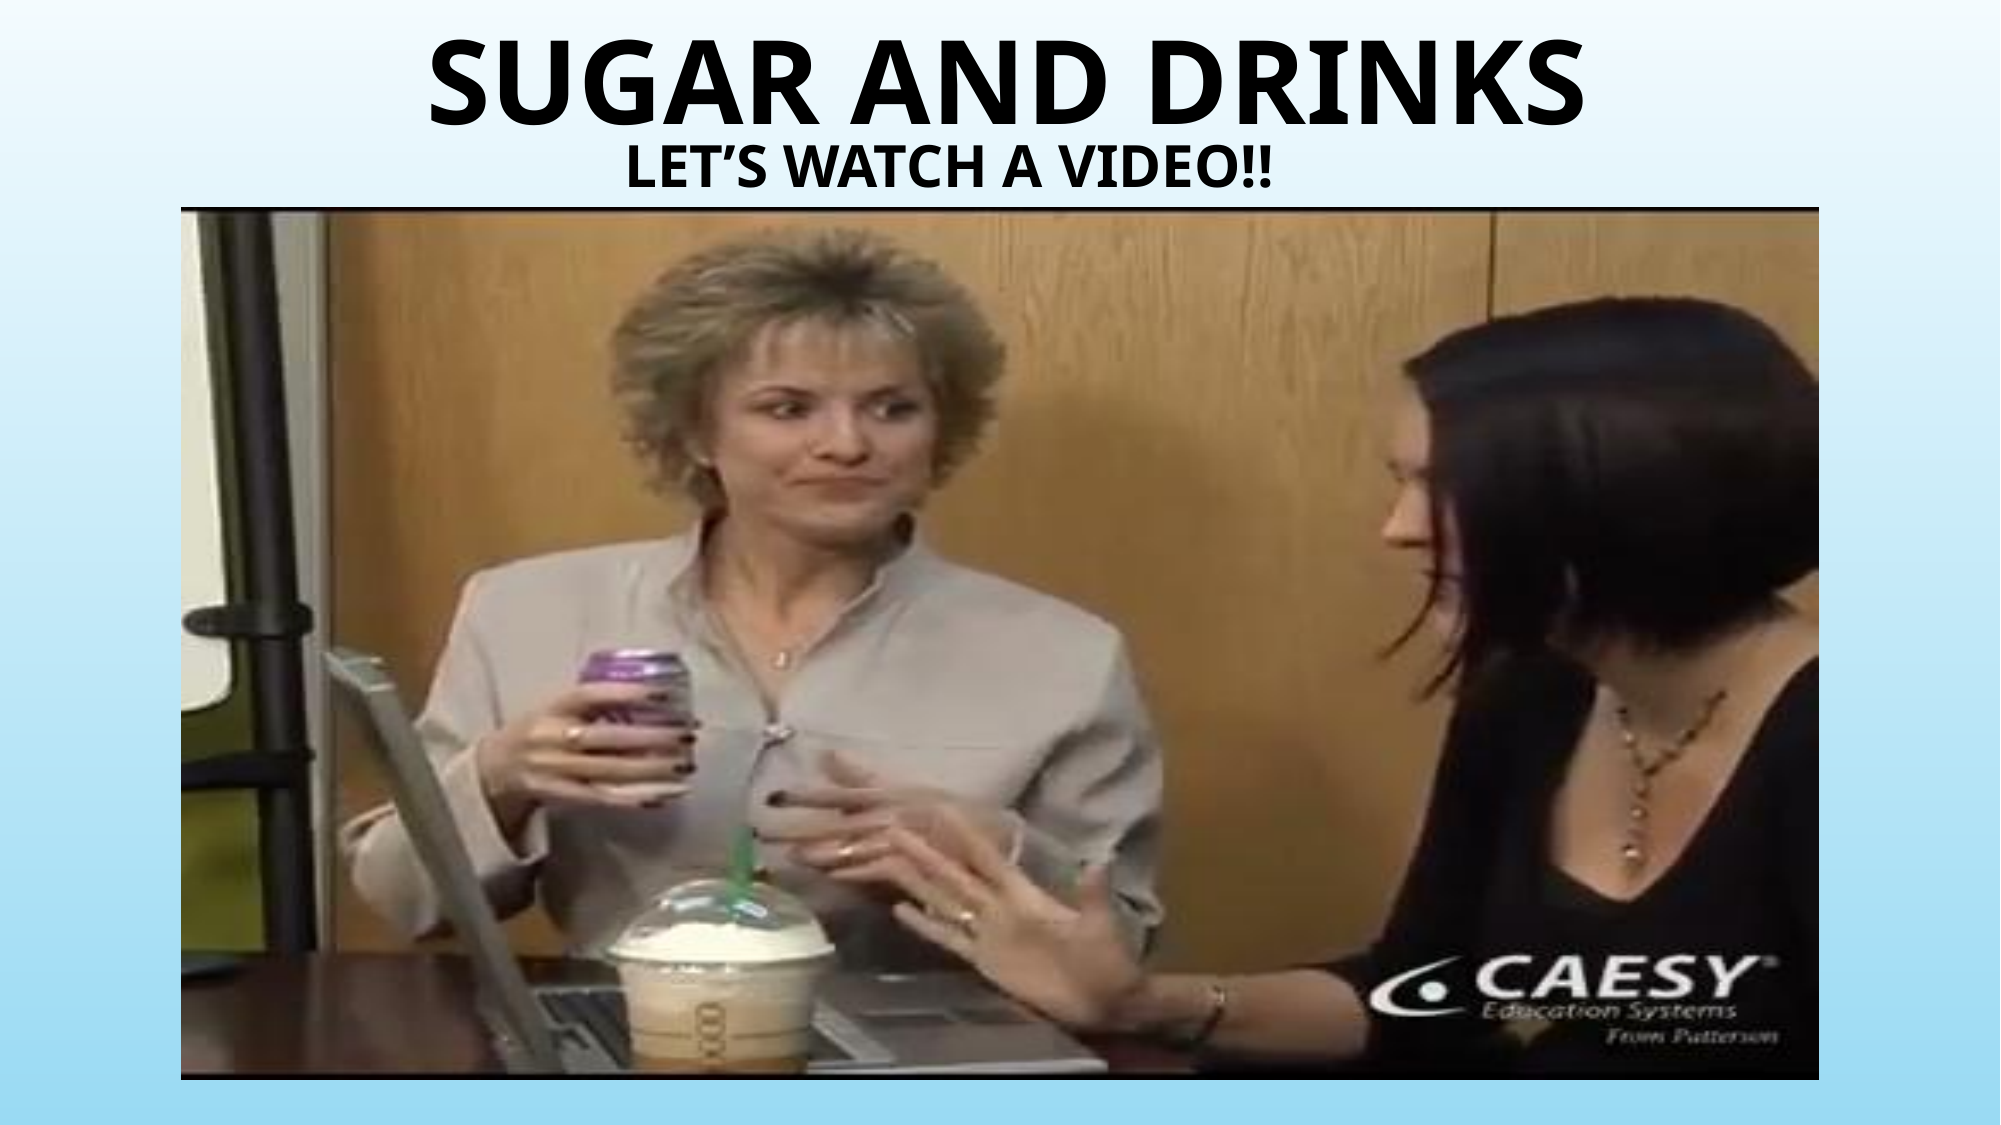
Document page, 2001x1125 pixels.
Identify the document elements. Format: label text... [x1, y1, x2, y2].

picture [181, 207, 1819, 1080]
text_box SUGAR AND DRINKS [411, 0, 1657, 155]
text_box LET’S WATCH A VIDEO!! [609, 122, 1623, 206]
